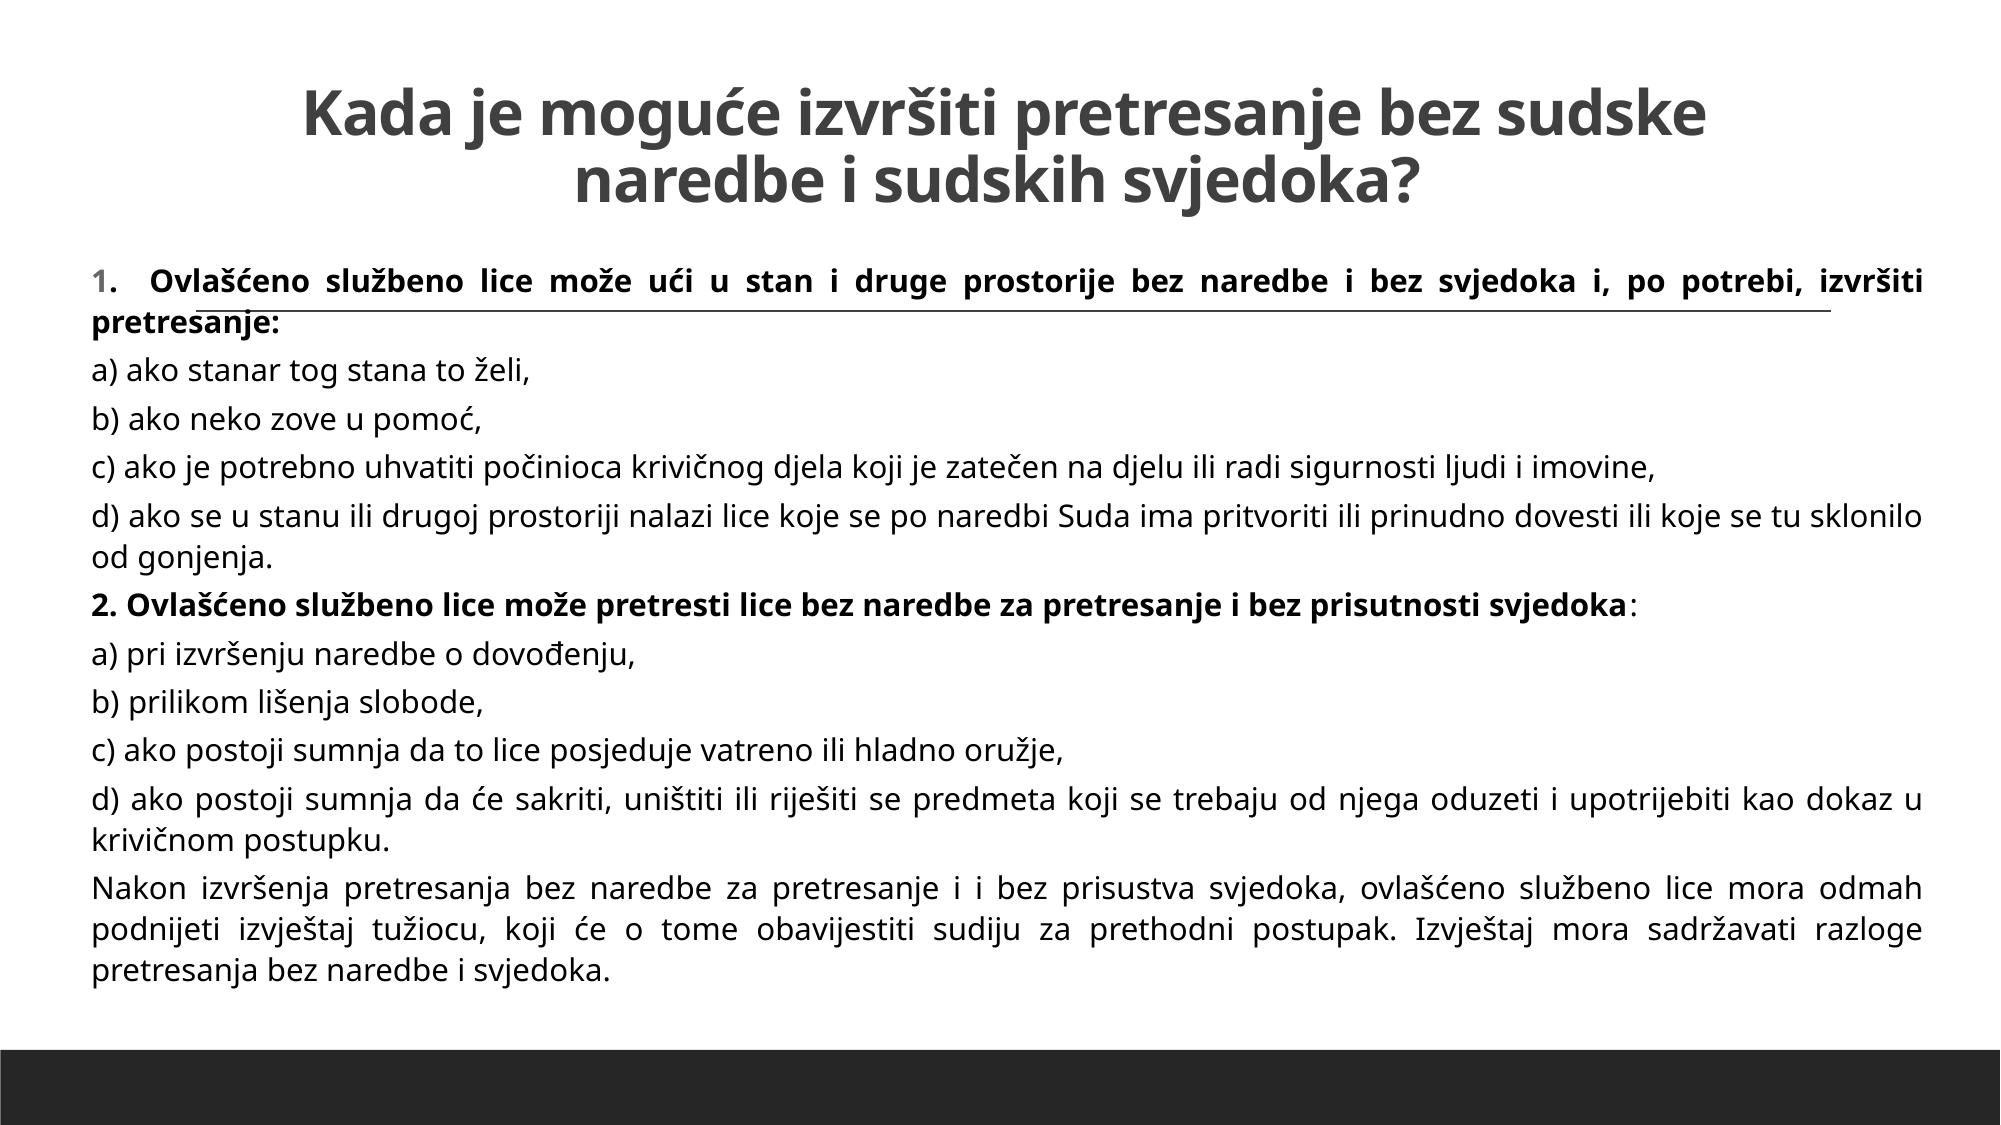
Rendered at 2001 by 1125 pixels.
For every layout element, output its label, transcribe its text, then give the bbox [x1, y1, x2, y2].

list 1. Ovlašćeno službeno lice može ući u stan i druge prostorije bez naredbe i bez svjedoka i, po potrebi, izvršiti pretresanje: a) ako stanar tog stana to želi, b) ako neko zove u pomoć, c) ako je potrebno uhvatiti počinioca krivičnog djela koji je zatečen na djelu ili radi sigurnosti ljudi i imovine, d) ako se u stanu ili drugoj prostoriji nalazi lice koje se po naredbi Suda ima pritvoriti ili prinudno dovesti ili koje se tu sklonilo od gonjenja. 2. Ovlašćeno službeno lice može pretresti lice bez naredbe za pretresanje i bez prisutnosti svjedoka: a) pri izvršenju naredbe o dovođenju, b) prilikom lišenja slobode, c) ako postoji sumnja da to lice posjeduje vatreno ili hladno oružje, d) ako postoji sumnja da će sakriti, uništiti ili riješiti se predmeta koji se trebaju od njega oduzeti i upotrijebiti kao dokaz u krivičnom postupku. Nakon izvršenja pretresanja bez naredbe za pretresanje i i bez prisustva svjedoka, ovlašćeno službeno lice mora odmah podnijeti izvještaj tužiocu, koji će o tome obavijestiti sudiju za prethodni postupak. Izvještaj mora sadržavati razloge pretresanja bez naredbe i svjedoka. [76, 249, 1927, 1044]
title Kada je moguće izvršiti pretresanje bez sudske naredbe i sudskih svjedoka? [180, 47, 1830, 224]
